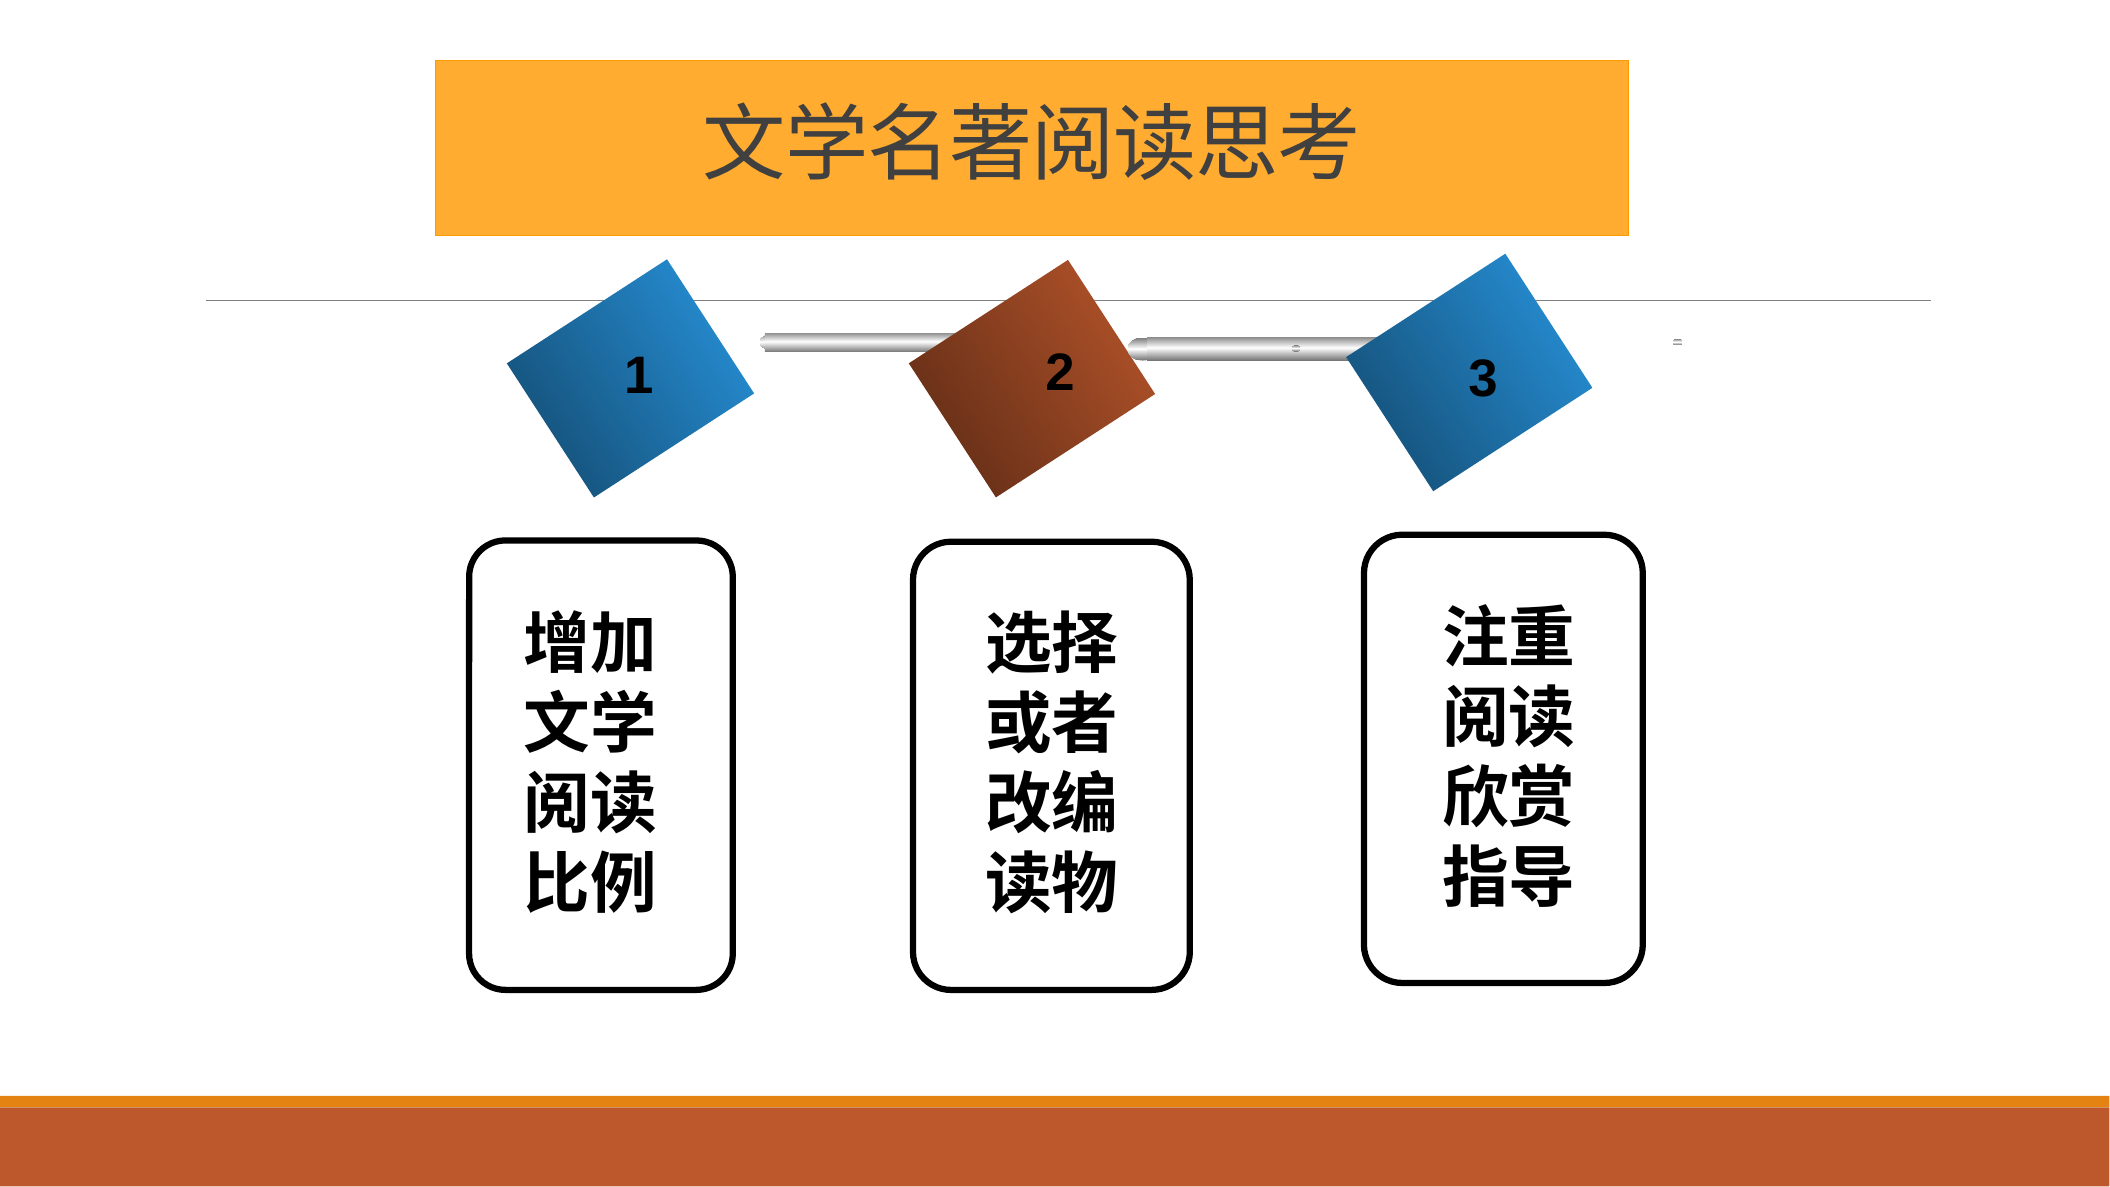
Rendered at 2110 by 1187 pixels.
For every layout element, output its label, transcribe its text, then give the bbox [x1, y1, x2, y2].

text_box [534, 292, 1683, 460]
text_box [469, 540, 733, 990]
text_box 选择或者改编读物 [970, 593, 1173, 992]
text_box [1363, 534, 1643, 983]
title 文学名著阅读思考 [435, 60, 1629, 236]
text_box 增加 文学 阅读 比例 [508, 593, 773, 928]
text_box 注重 阅读 欣赏 指导 [1427, 587, 1731, 923]
text_box [912, 541, 1190, 990]
